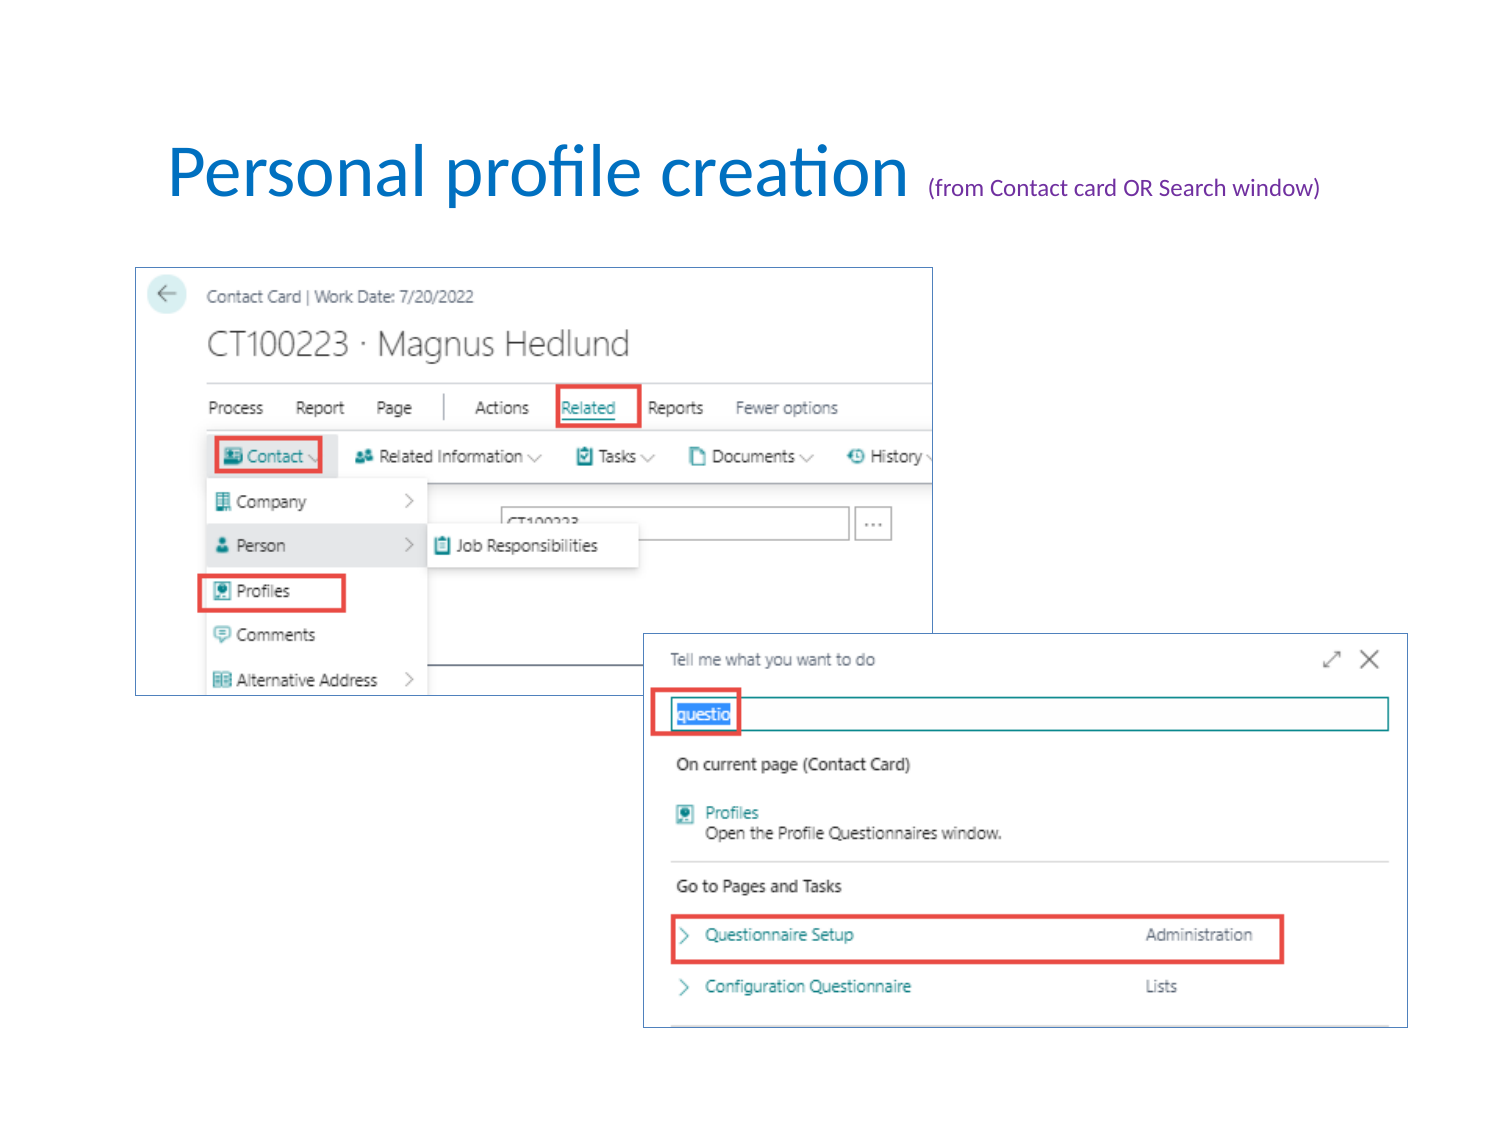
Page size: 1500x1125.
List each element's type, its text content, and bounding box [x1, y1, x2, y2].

text_box Personal profile creation (from Contact card OR Search window) [152, 113, 1337, 219]
picture [135, 266, 1408, 1028]
